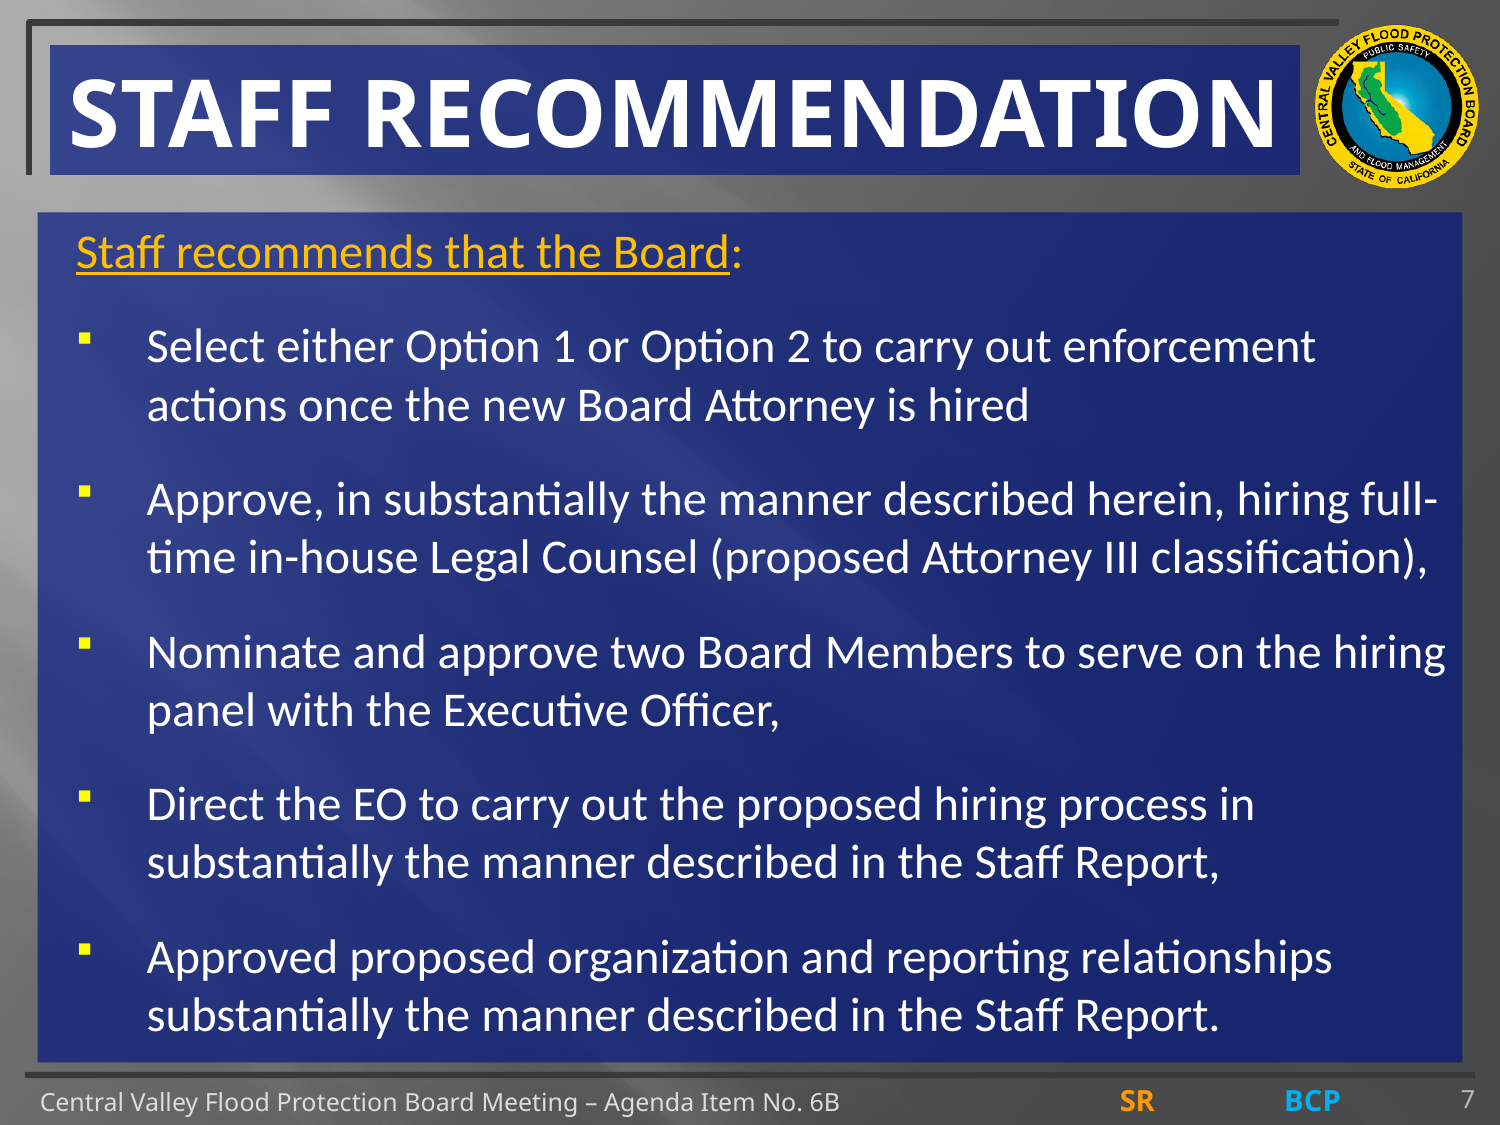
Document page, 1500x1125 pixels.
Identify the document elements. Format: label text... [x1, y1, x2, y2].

title STAFF RECOMMENDATION [50, 45, 1300, 175]
list Staff recommends that the Board: Select either Option 1 or Option 2 to carry out enforcement actions once the new Board Attorney is hired Approve, in substantially the manner described herein, hiring full-time in-house Legal Counsel (proposed Attorney III classification), Nominate and approve two Board Members to serve on the hiring panel with the Executive Officer, Direct the EO to carry out the proposed hiring process in substantially the manner described in the Staff Report, Approved proposed organization and reporting relationships substantially the manner described in the Staff Report. [37, 212, 1463, 1063]
slide_number 7 [1400, 1074, 1475, 1125]
picture [1312, 24, 1481, 192]
